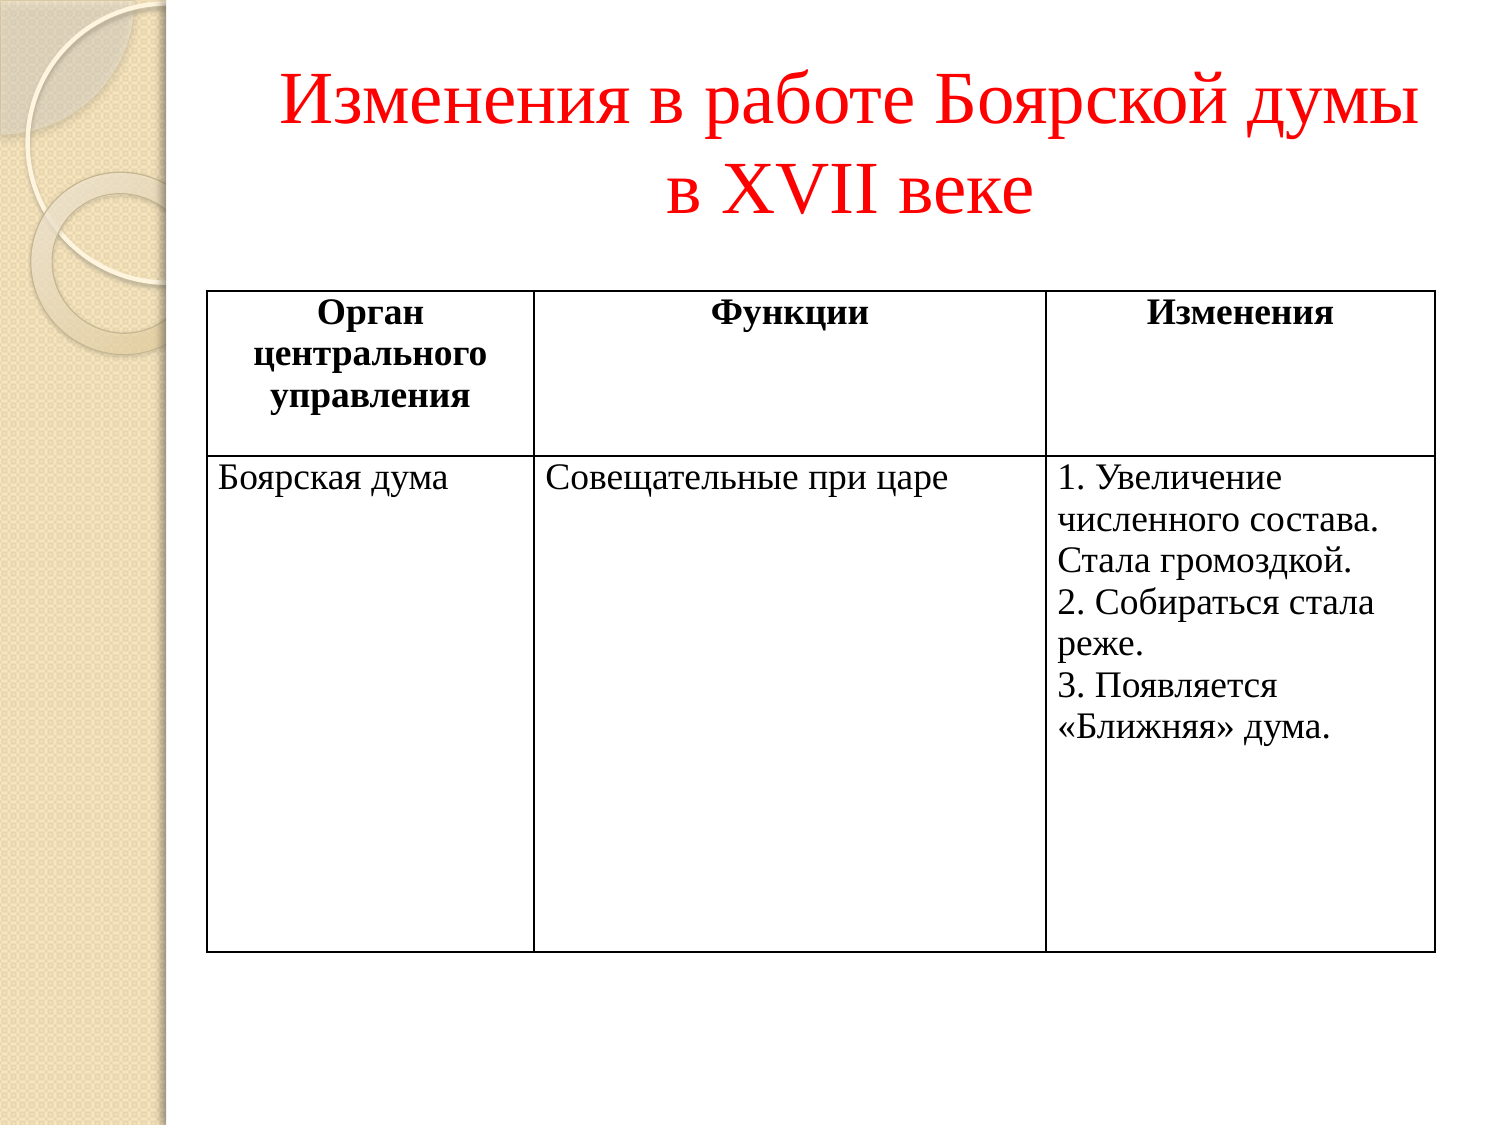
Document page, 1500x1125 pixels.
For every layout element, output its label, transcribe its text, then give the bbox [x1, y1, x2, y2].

table_header Орган центрального управления [208, 292, 533, 455]
table_header Изменения [1047, 292, 1434, 455]
table_cell Совещательные при царе [535, 457, 1045, 951]
table_cell Боярская дума [208, 457, 533, 951]
table_header Функции [535, 292, 1045, 455]
title Изменения в работе Боярской думы в XVII веке [235, 45, 1466, 233]
table_cell 1. Увеличение численного состава. Стала громоздкой. 2. Собираться стала реже. 3. Появляется «Ближняя» дума. [1047, 457, 1434, 951]
